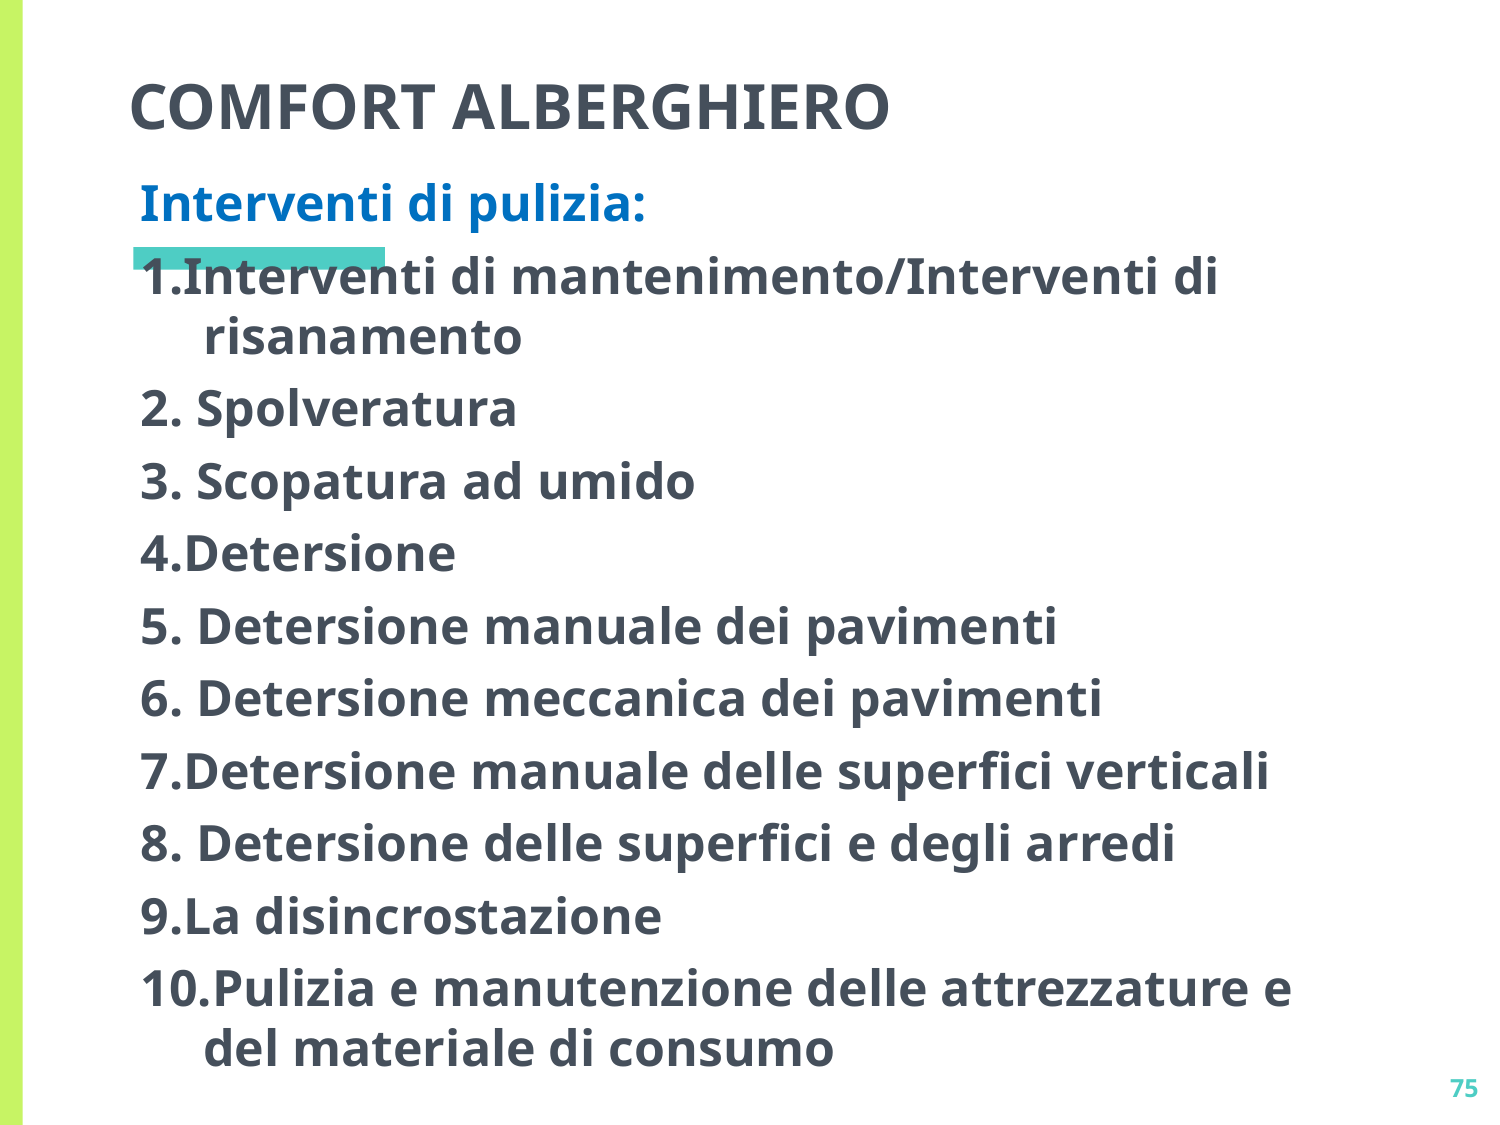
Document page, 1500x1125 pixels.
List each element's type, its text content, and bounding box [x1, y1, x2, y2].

list Interventi di pulizia: 1.Interventi di mantenimento/Interventi di risanamento 2. Spolveratura 3. Scopatura ad umido 4.Detersione 5. Detersione manuale dei pavimenti 6. Detersione meccanica dei pavimenti 7.Detersione manuale delle superfici verticali 8. Detersione delle superfici e degli arredi 9.La disincrostazione 10.Pulizia e manutenzione delle attrezzature e del materiale di consumo [113, 156, 1387, 1125]
slide_number 75 [1403, 1057, 1494, 1125]
title COMFORT ALBERGHIERO [113, 46, 1387, 156]
